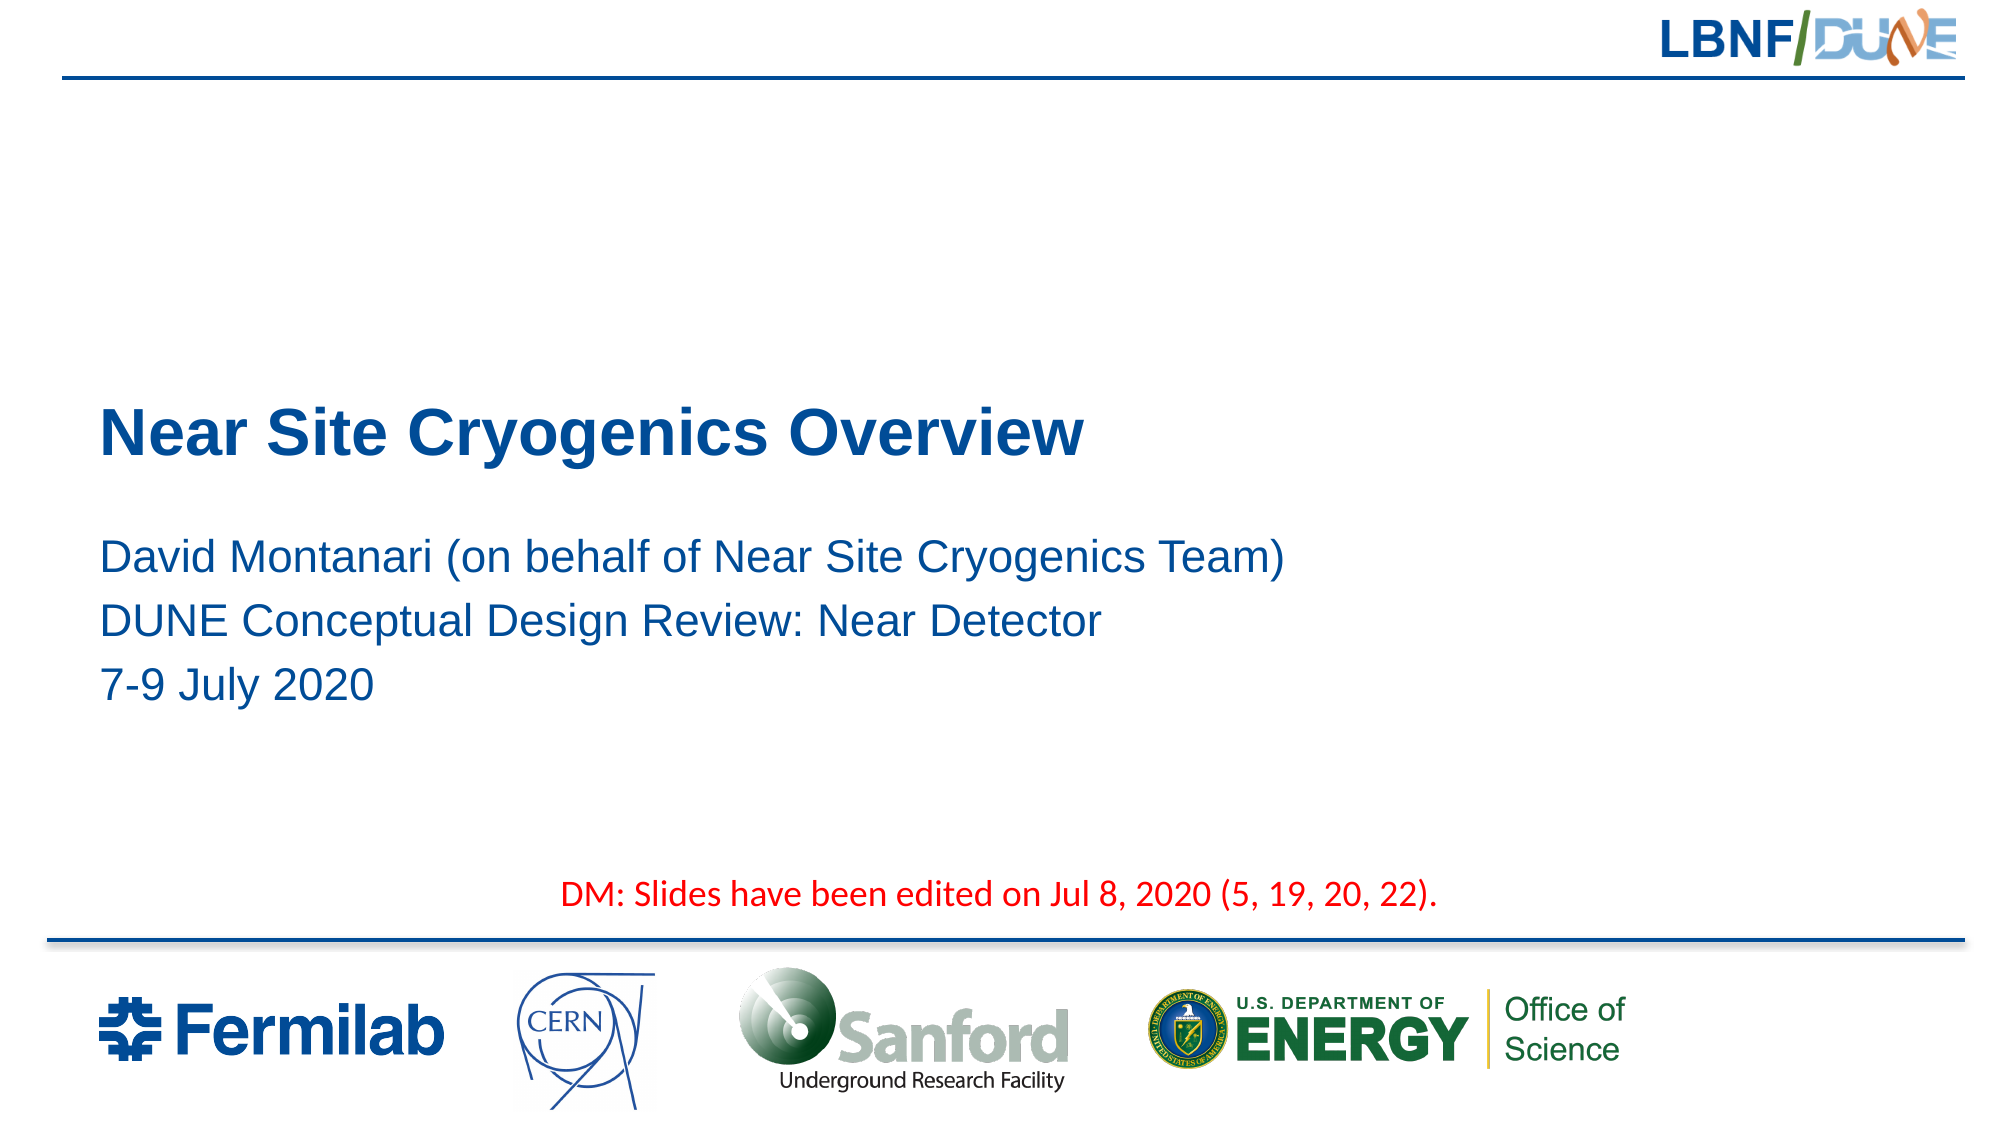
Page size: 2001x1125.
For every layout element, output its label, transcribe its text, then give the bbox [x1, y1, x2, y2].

picture [1148, 989, 1626, 1069]
title Near Site Cryogenics Overview [99, 280, 1914, 469]
picture [513, 970, 657, 1112]
picture [99, 997, 444, 1061]
picture [1658, 6, 1956, 68]
list David Montanari (on behalf of Near Site Cryogenics Team) DUNE Conceptual Design Review: Near Detector 7-9 July 2020 [99, 526, 1914, 809]
text_box DM: Slides have been edited on Jul 8, 2020 (5, 19, 20, 22). [545, 861, 1454, 922]
picture [698, 952, 1107, 1106]
